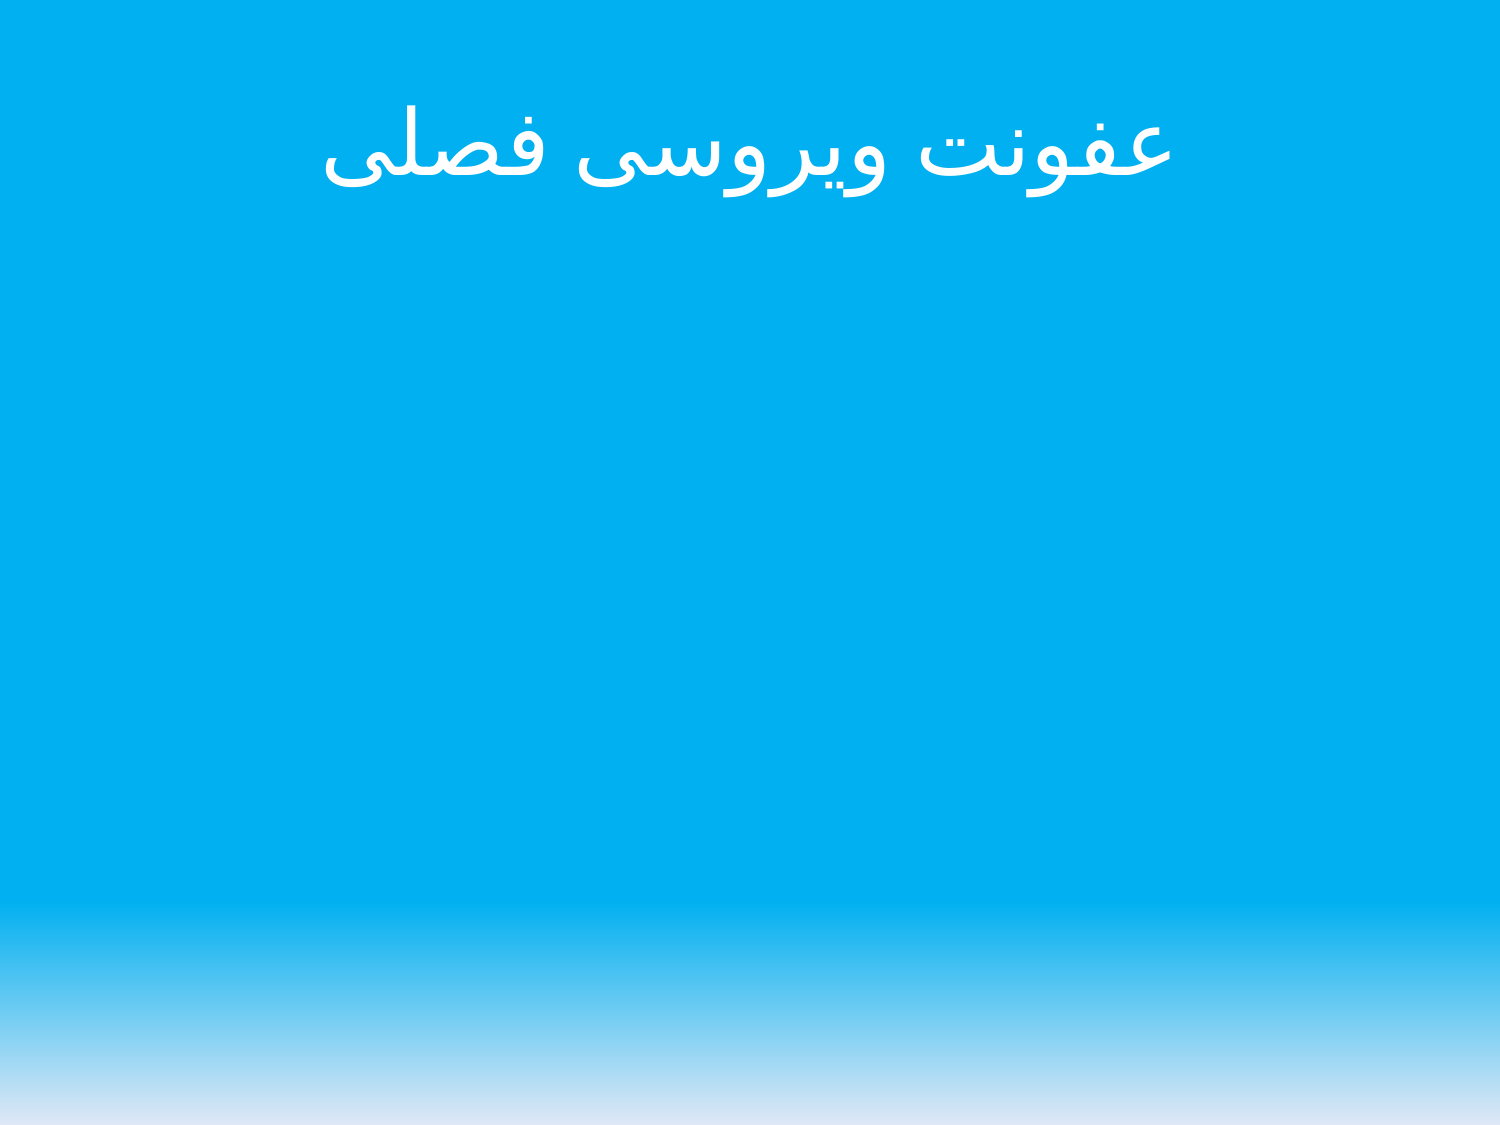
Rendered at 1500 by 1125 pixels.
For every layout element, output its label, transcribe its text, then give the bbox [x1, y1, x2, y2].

title عفونت ویروسی فصلی [75, 45, 1425, 233]
